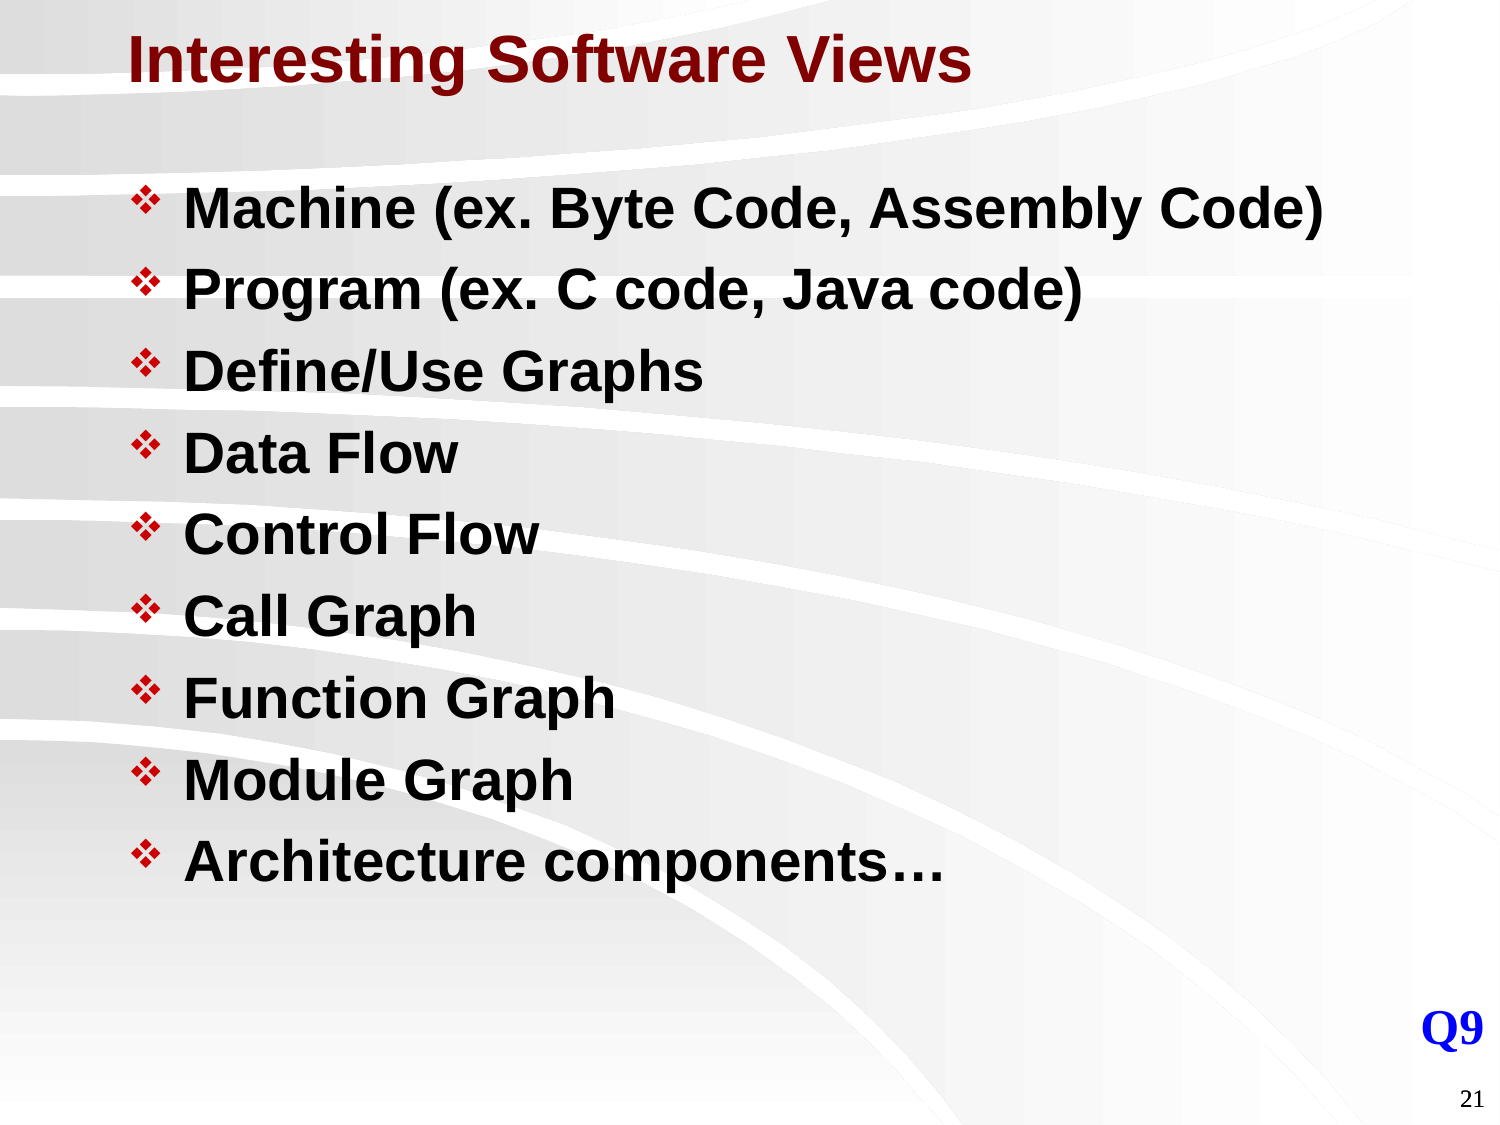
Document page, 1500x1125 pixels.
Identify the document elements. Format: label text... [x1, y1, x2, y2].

text_box Q9 [1405, 987, 1500, 1063]
slide_number 21 [1187, 1074, 1500, 1125]
title Interesting Software Views [112, 12, 1388, 101]
list Machine (ex. Byte Code, Assembly Code) Program (ex. C code, Java code) Define/Use Graphs Data Flow Control Flow Call Graph Function Graph Module Graph Architecture components… [112, 162, 1388, 1026]
